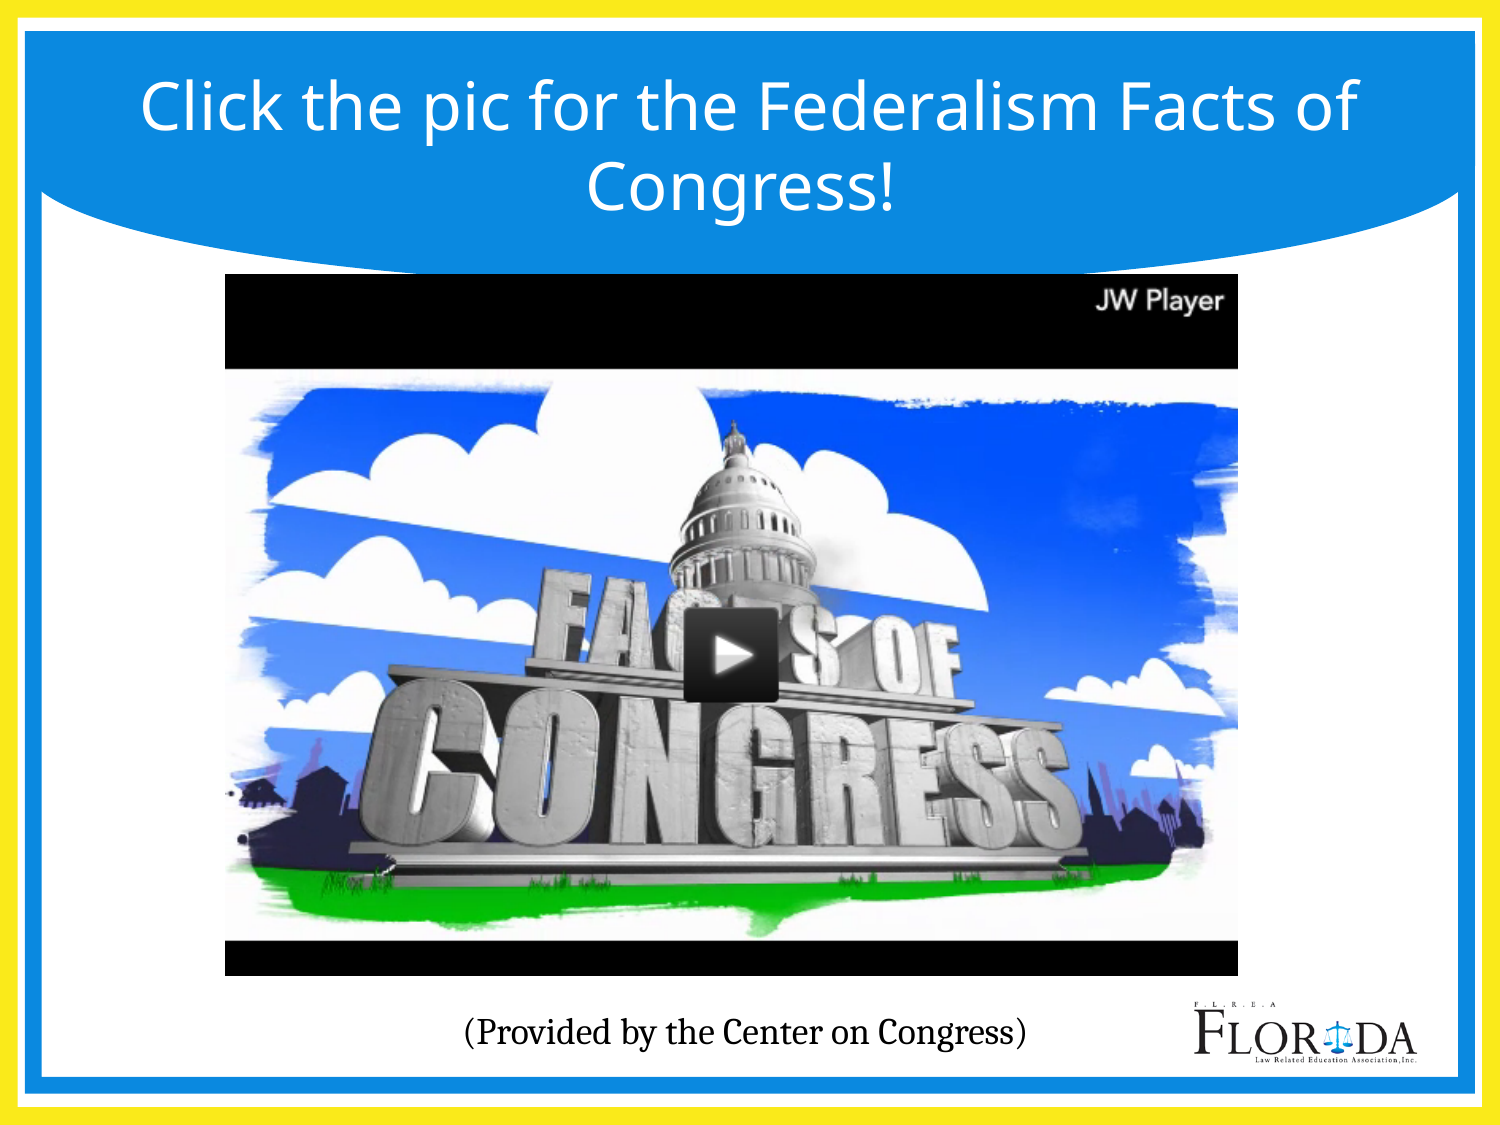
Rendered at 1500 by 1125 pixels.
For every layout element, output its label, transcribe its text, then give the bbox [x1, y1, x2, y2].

picture [1175, 987, 1448, 1068]
picture [224, 273, 1238, 976]
text_box (Provided by the Center on Congress) [447, 999, 1053, 1060]
title Click the pic for the Federalism Facts of Congress! [75, 50, 1425, 238]
